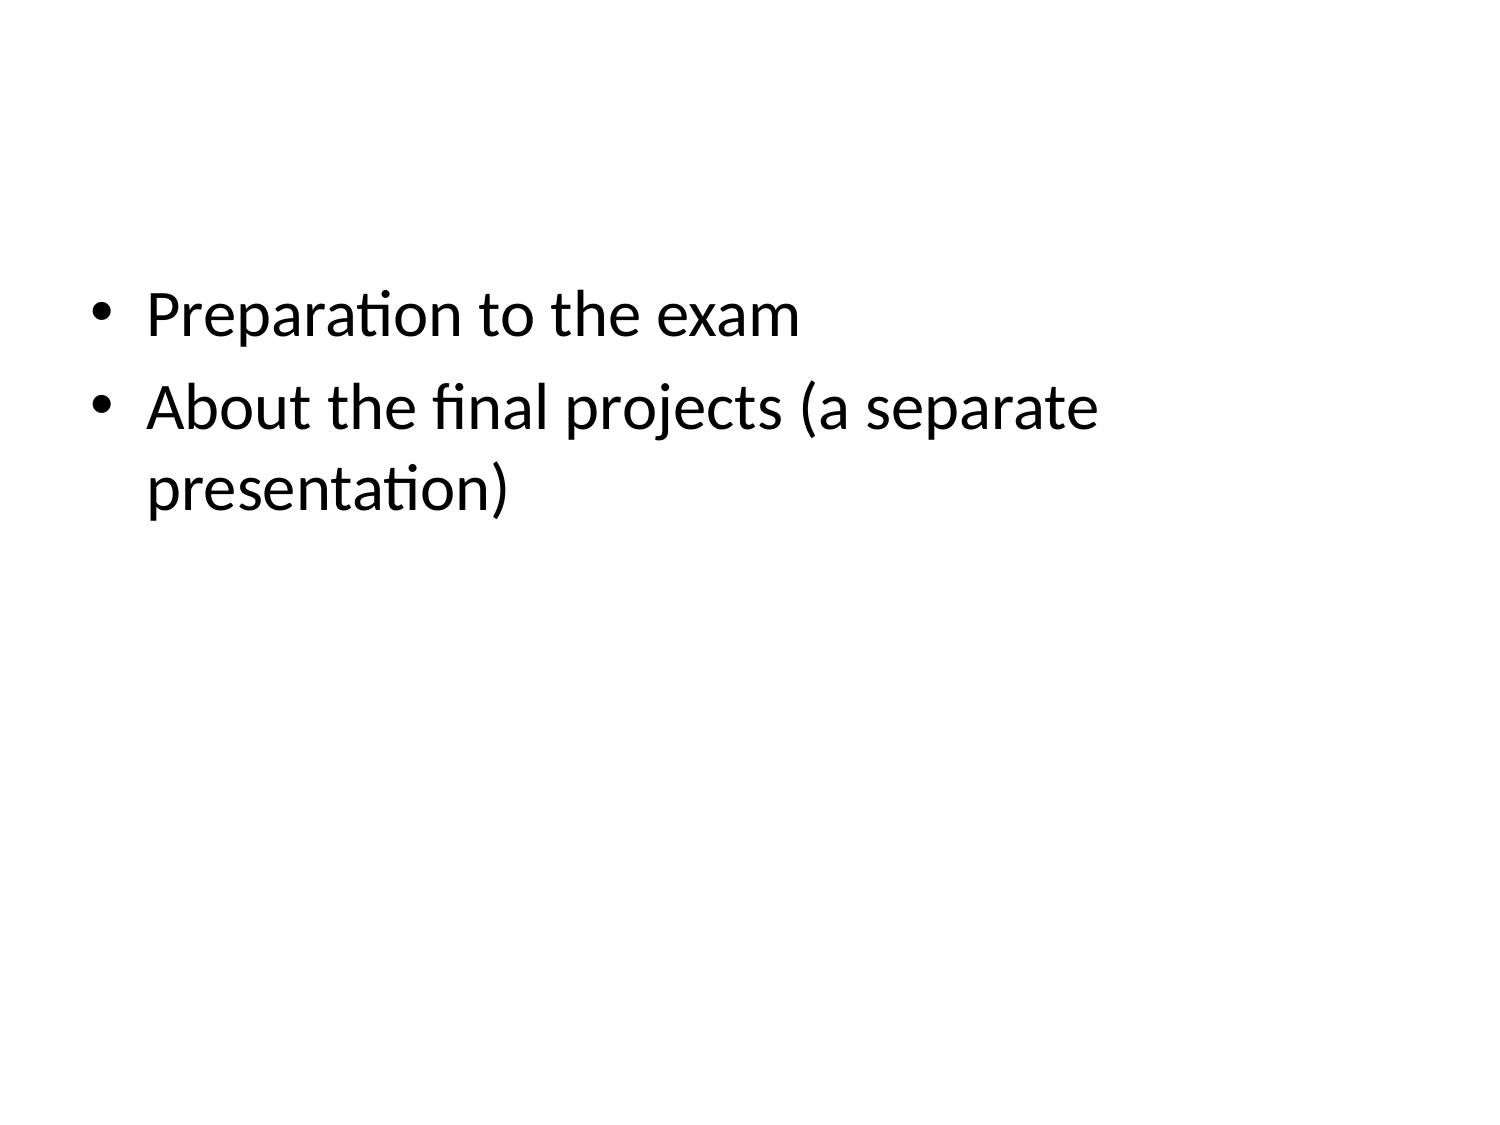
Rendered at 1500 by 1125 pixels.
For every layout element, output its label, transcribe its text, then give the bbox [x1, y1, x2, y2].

list Preparation to the exam About the final projects (a separate presentation) [75, 262, 1425, 1005]
